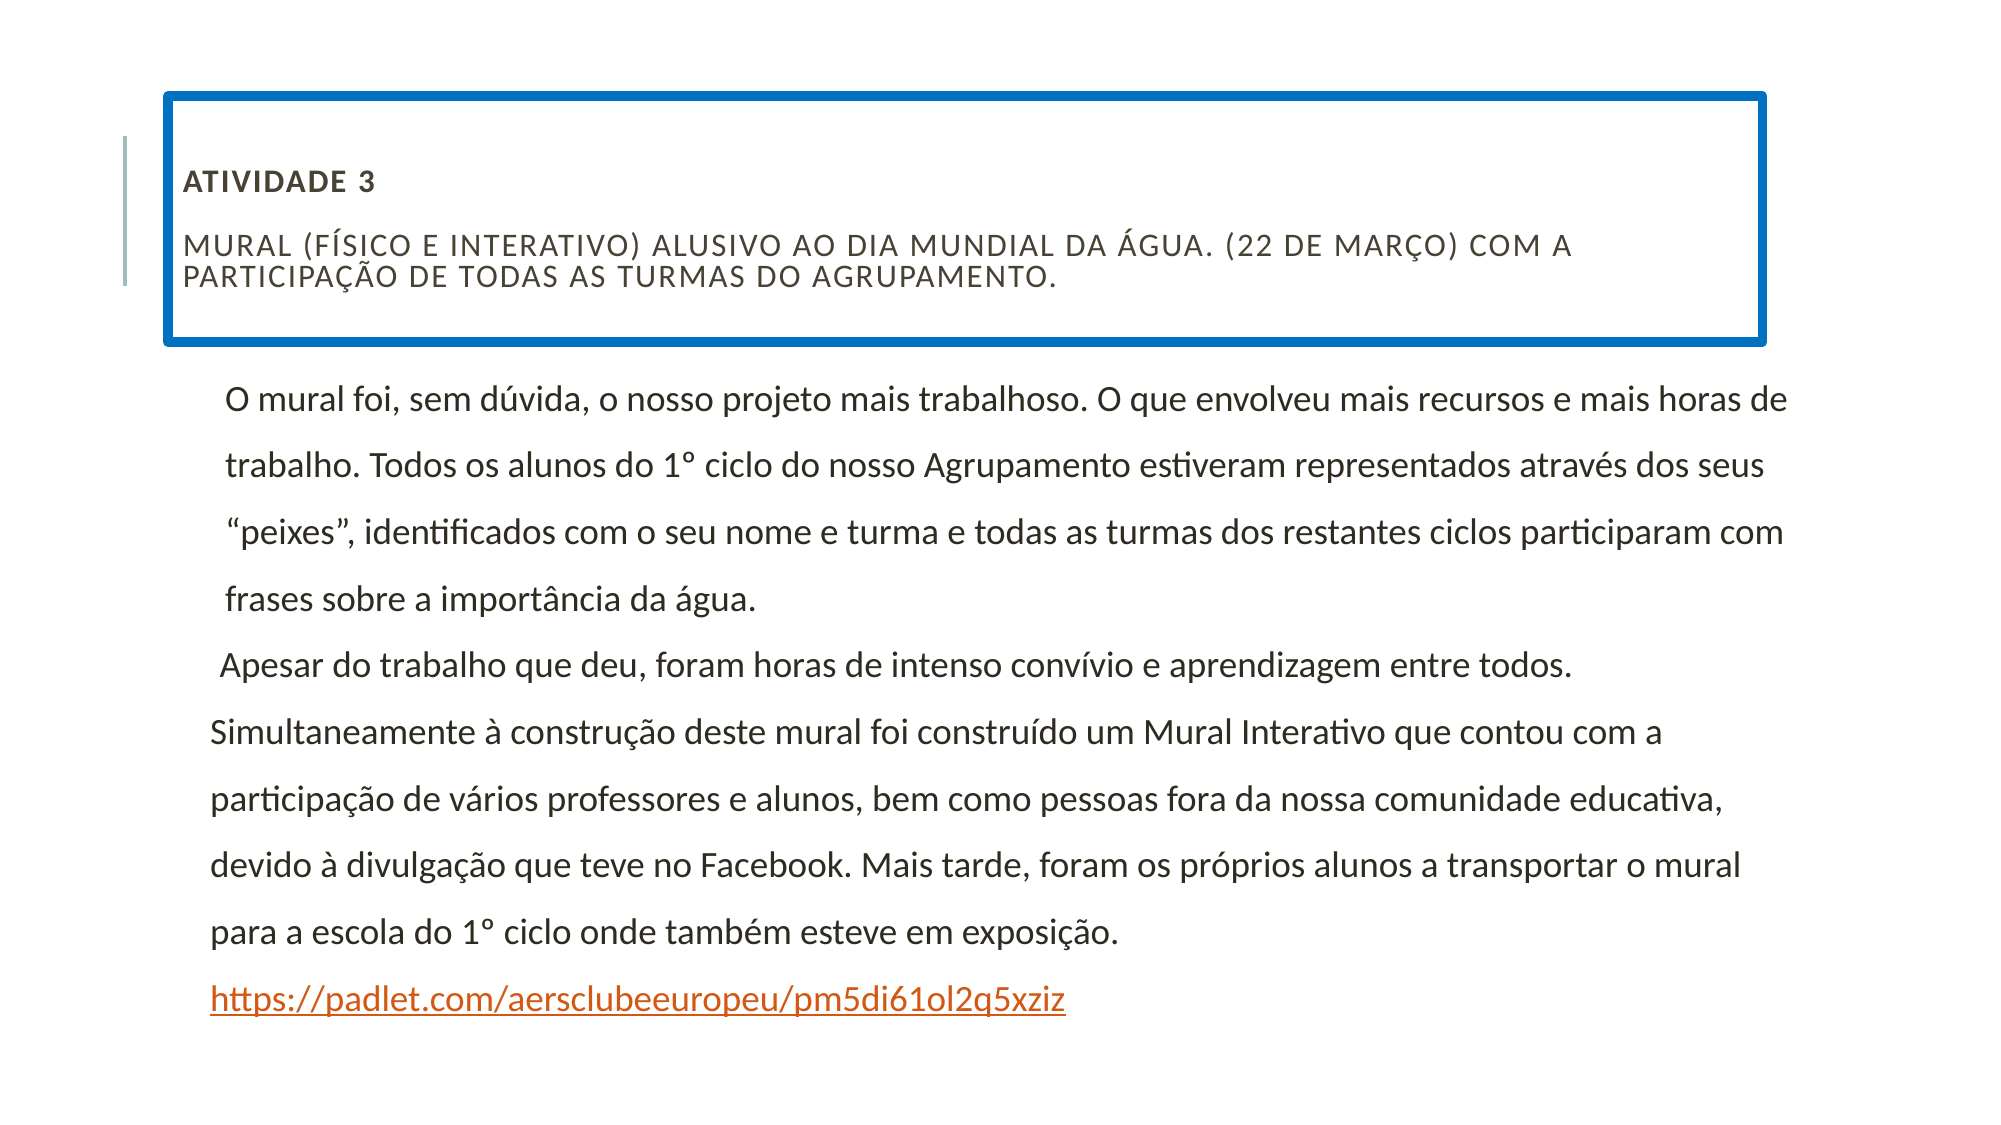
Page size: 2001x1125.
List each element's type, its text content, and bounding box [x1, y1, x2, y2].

title ATIVIDADE 3 Mural (físico e interativo) alusivo ao Dia Mundial da Água. (22 de março) com a participação de todas as turmas do Agrupamento. [168, 96, 1763, 342]
list O mural foi, sem dúvida, o nosso projeto mais trabalhoso. O que envolveu mais recursos e mais horas de trabalho. Todos os alunos do 1º ciclo do nosso Agrupamento estiveram representados através dos seus “peixes”, identificados com o seu nome e turma e todas as turmas dos restantes ciclos participaram com frases sobre a importância da água. Apesar do trabalho que deu, foram horas de intenso convívio e aprendizagem entre todos. Simultaneamente à construção deste mural foi construído um Mural Interativo que contou com a participação de vários professores e alunos, bem como pessoas fora da nossa comunidade educativa, devido à divulgação que teve no Facebook. Mais tarde, foram os próprios alunos a transportar o mural para a escola do 1º ciclo onde também esteve em exposição. https://padlet.com/aersclubeeuropeu/pm5di61ol2q5xziz [202, 344, 1798, 1029]
